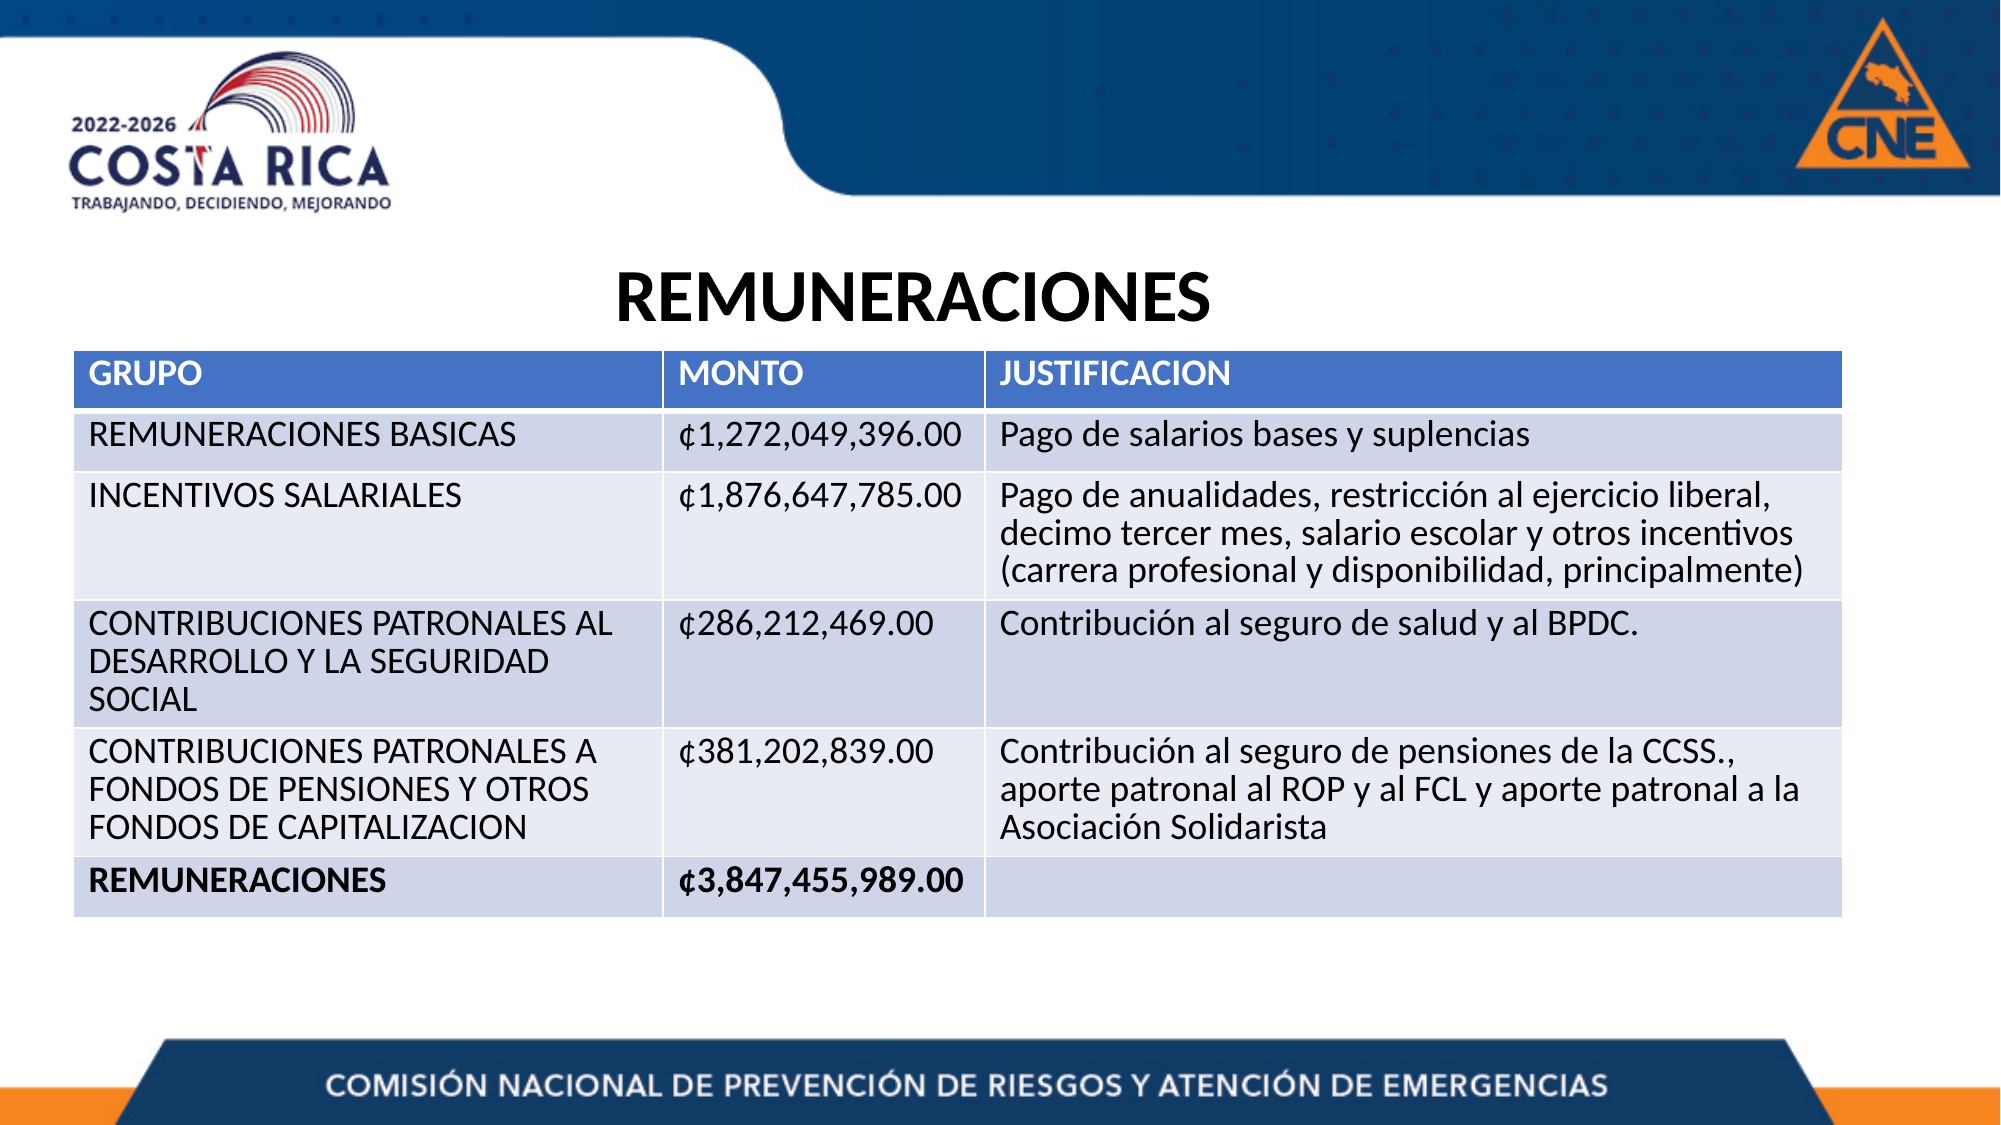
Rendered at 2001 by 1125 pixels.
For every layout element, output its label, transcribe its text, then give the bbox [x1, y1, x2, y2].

table_cell ¢381,202,839.00 [664, 729, 984, 856]
table_cell INCENTIVOS SALARIALES [74, 473, 662, 599]
table_cell CONTRIBUCIONES PATRONALES A FONDOS DE PENSIONES Y OTROS FONDOS DE CAPITALIZACION [74, 729, 662, 856]
table_cell Contribución al seguro de pensiones de la CCSS., aporte patronal al ROP y al FCL y aporte patronal a la Asociación Solidarista [986, 729, 1842, 856]
table_header MONTO [664, 351, 984, 408]
table_cell Pago de salarios bases y suplencias [986, 414, 1842, 471]
table_cell ¢1,876,647,785.00 [664, 473, 984, 599]
table_cell ¢1,272,049,396.00 [664, 414, 984, 471]
table_header JUSTIFICACION [986, 351, 1842, 408]
table_cell REMUNERACIONES BASICAS [74, 414, 662, 471]
table_cell ¢286,212,469.00 [664, 601, 984, 727]
table_cell ¢3,847,455,989.00 [664, 857, 984, 917]
table_cell CONTRIBUCIONES PATRONALES AL DESARROLLO Y LA SEGURIDAD SOCIAL [74, 601, 662, 727]
picture [0, 0, 2001, 1125]
table_cell REMUNERACIONES [74, 857, 662, 917]
table_header GRUPO [74, 351, 662, 408]
table_cell [986, 857, 1842, 917]
table_cell Pago de anualidades, restricción al ejercicio liberal, decimo tercer mes, salario escolar y otros incentivos (carrera profesional y disponibilidad, principalmente) [986, 473, 1842, 599]
text_box REMUNERACIONES [294, 239, 1534, 344]
table_cell Contribución al seguro de salud y al BPDC. [986, 601, 1842, 727]
